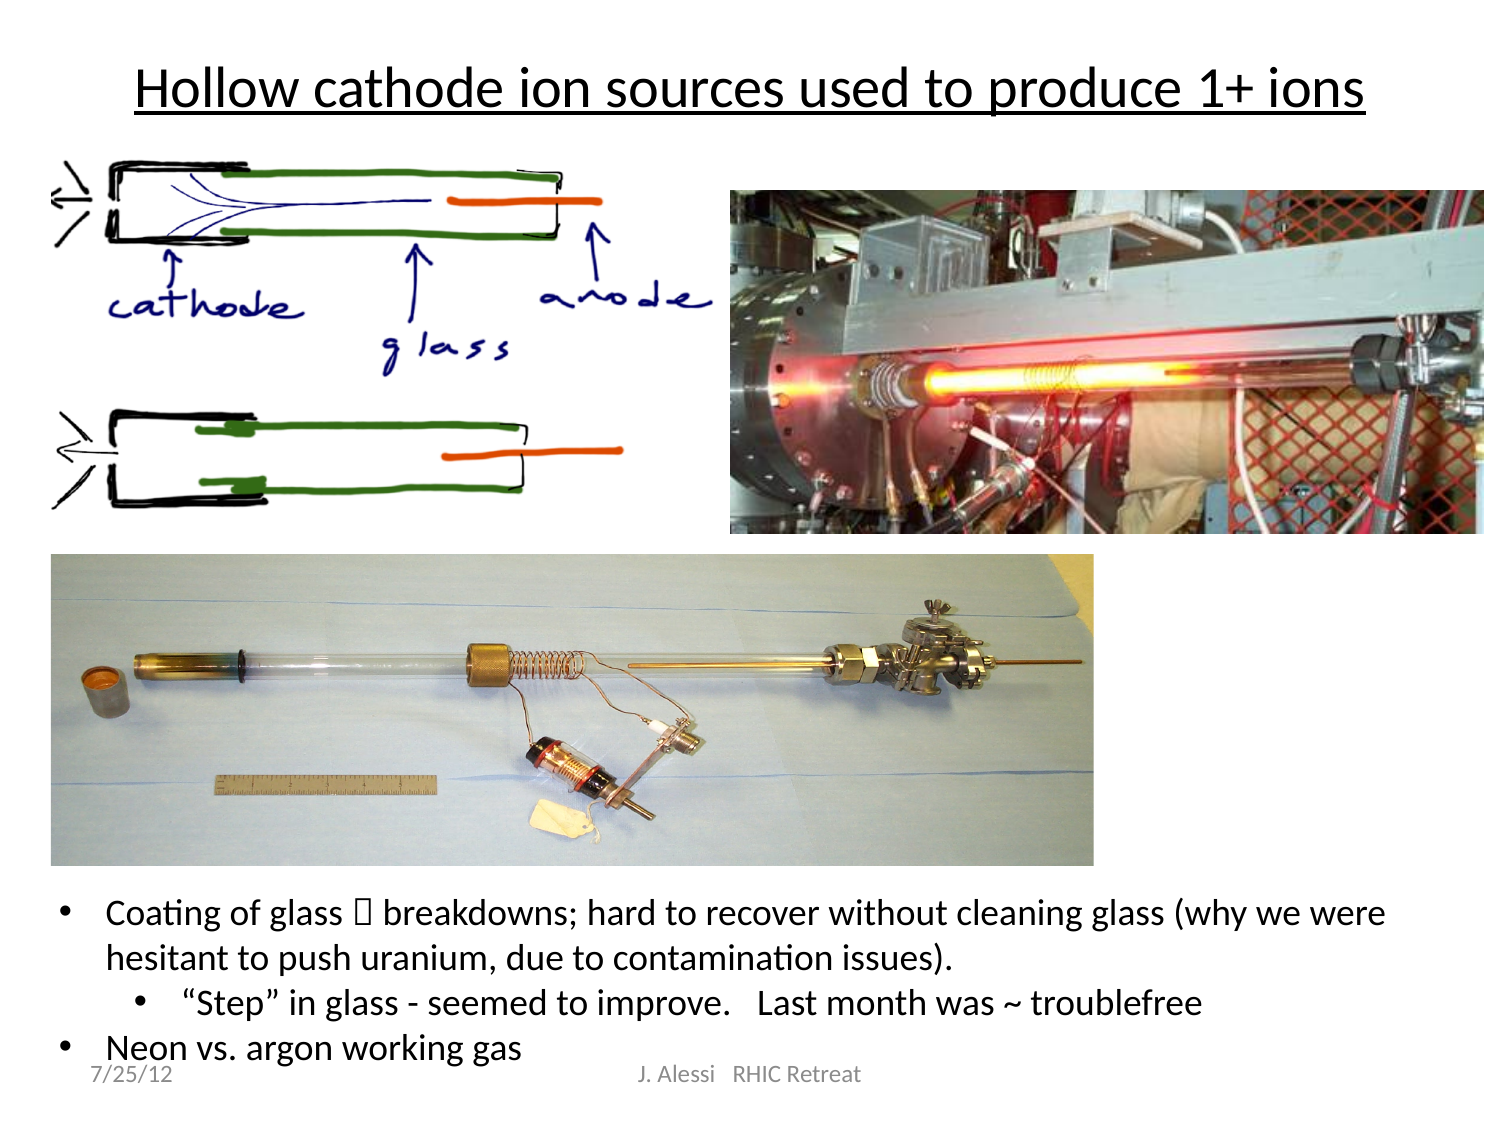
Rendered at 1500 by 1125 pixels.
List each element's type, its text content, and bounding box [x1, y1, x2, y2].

picture [50, 2, 1094, 867]
picture [730, 190, 1484, 535]
title Hollow cathode ion sources used to produce 1+ ions [600, 27, 1425, 141]
text_box Coating of glass  breakdowns; hard to recover without cleaning glass (why we were hesitant to push uranium, due to contamination issues). “Step” in glass - seemed to improve. Last month was ~ troublefree Neon vs. argon working gas [43, 880, 1453, 1076]
title Hollow cathode ion sources used to produce 1+ ions [75, 27, 170, 127]
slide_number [75, 1042, 425, 1103]
footer J. Alessi RHIC Retreat [512, 1042, 988, 1103]
